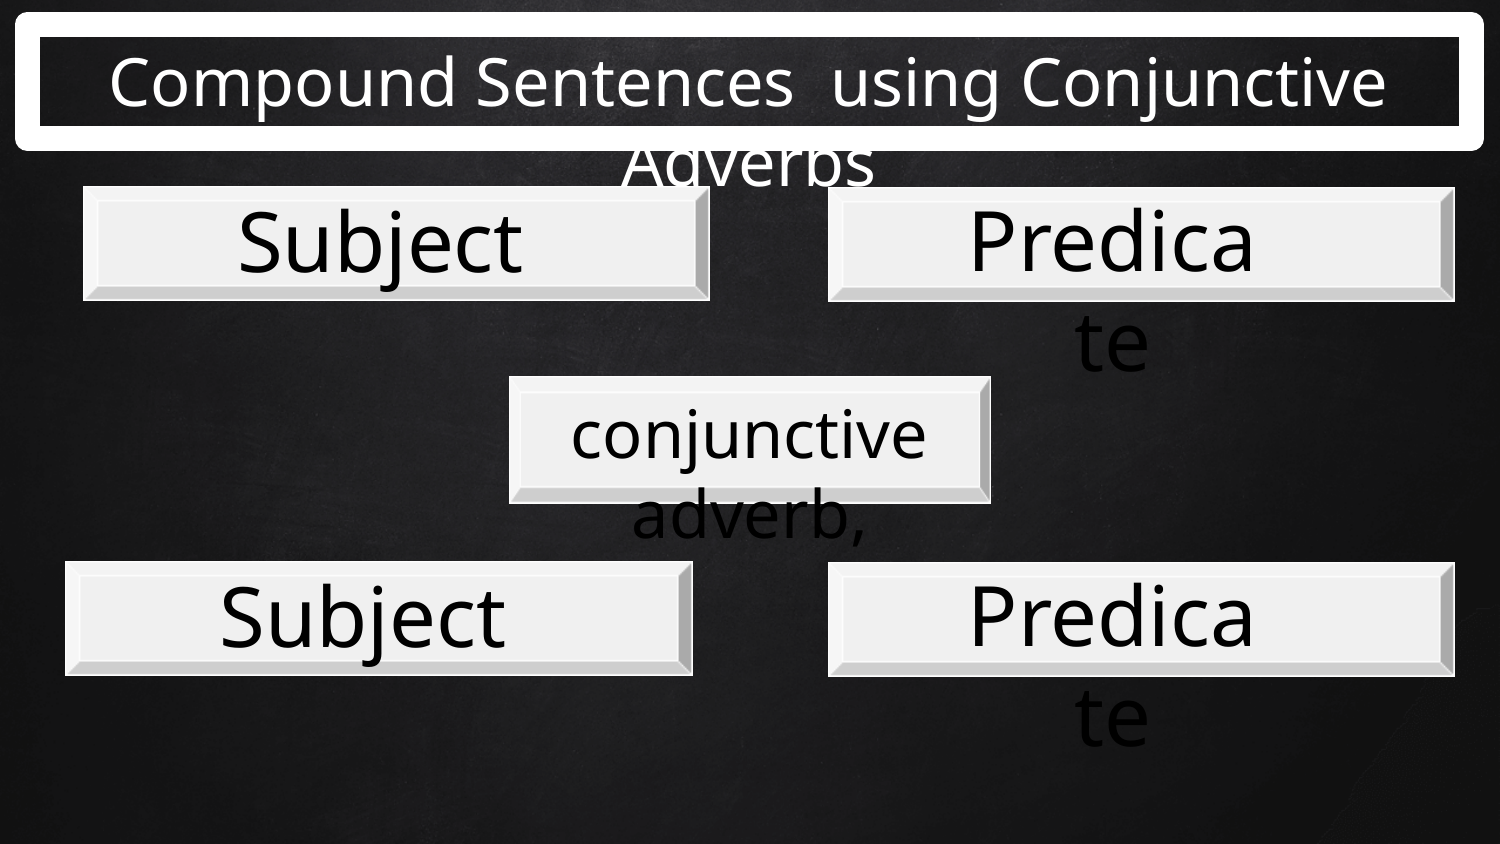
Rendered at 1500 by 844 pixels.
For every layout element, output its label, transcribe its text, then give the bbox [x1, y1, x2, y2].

text_box Compound Sentences using Conjunctive Adverbs [27, 24, 1472, 139]
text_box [82, 173, 710, 301]
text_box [827, 172, 1455, 302]
picture [0, 0, 1500, 844]
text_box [65, 548, 693, 676]
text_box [827, 548, 1455, 677]
